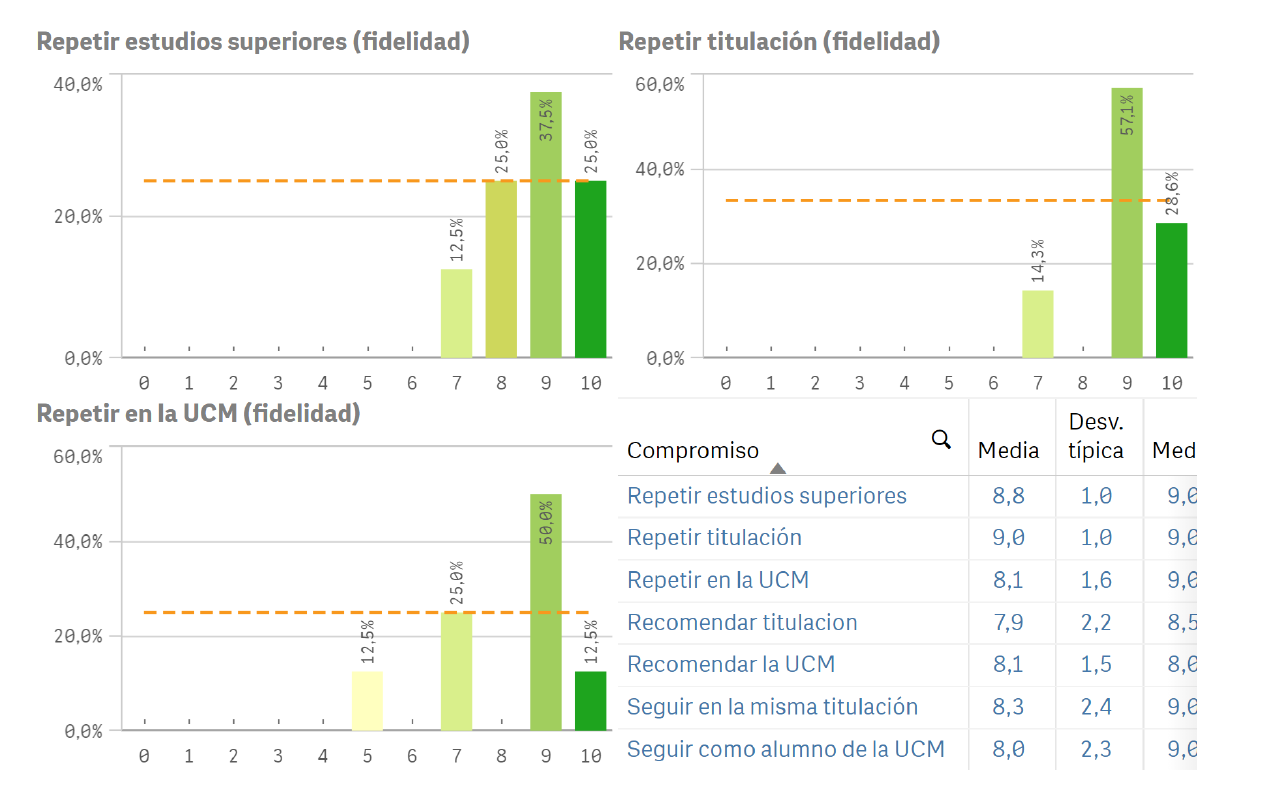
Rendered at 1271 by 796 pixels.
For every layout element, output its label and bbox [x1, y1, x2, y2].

picture [34, 25, 1199, 771]
